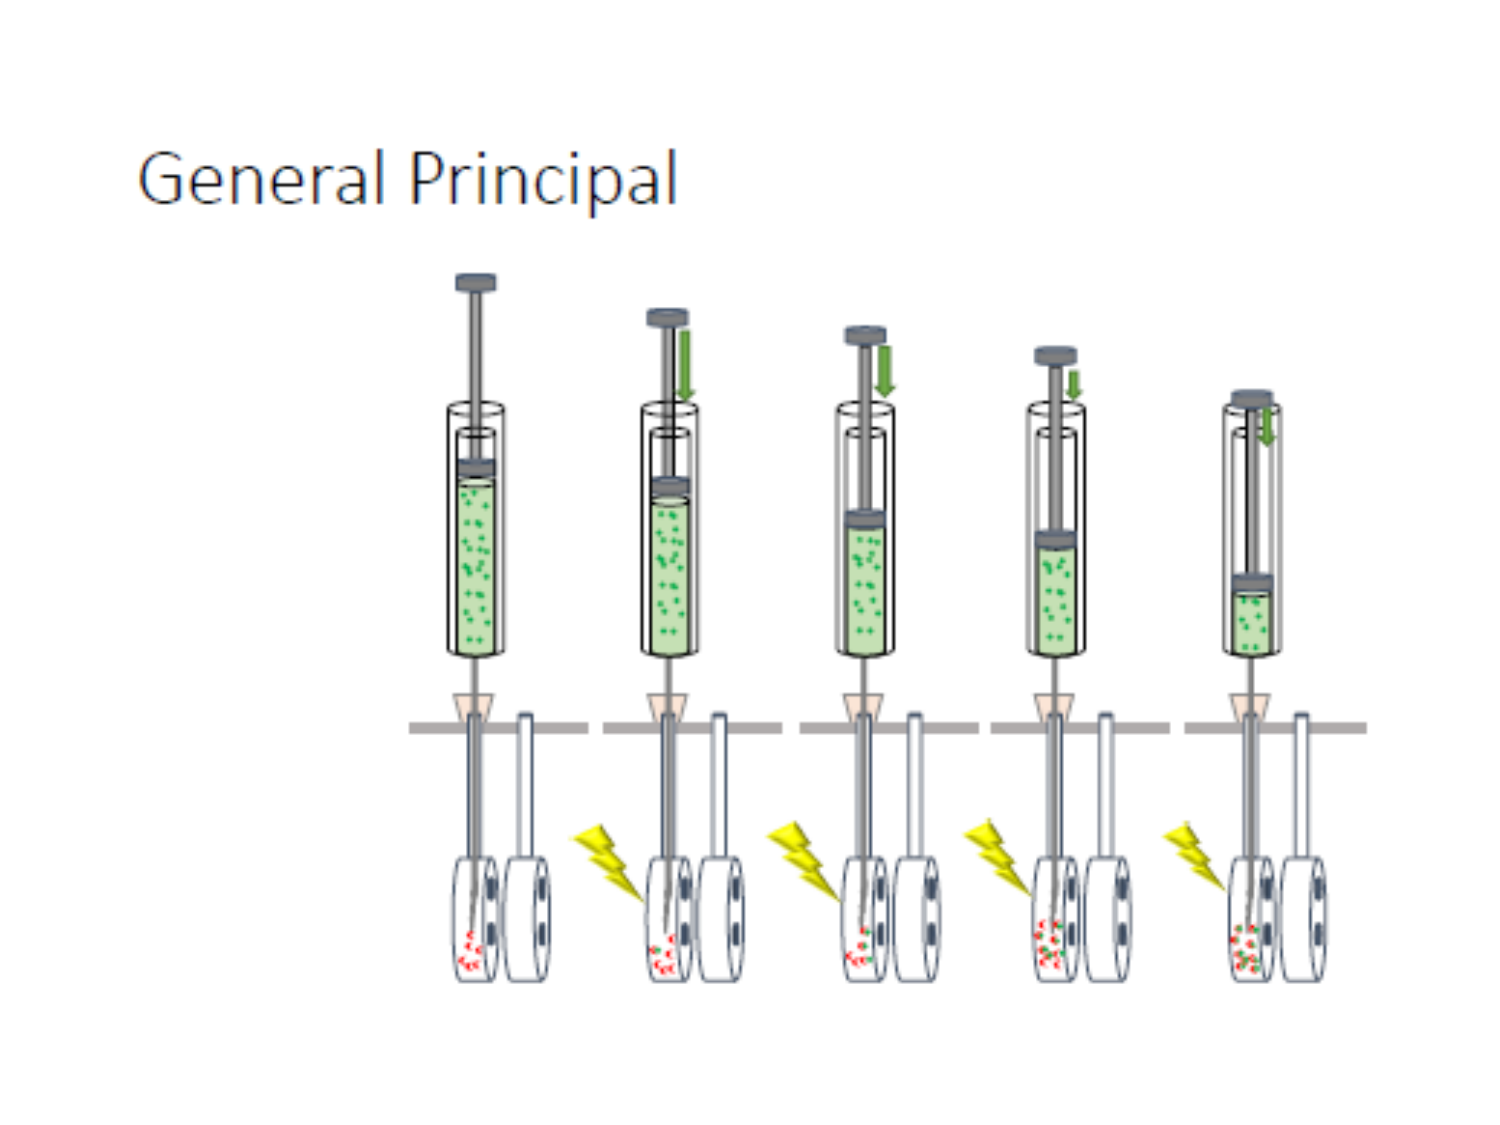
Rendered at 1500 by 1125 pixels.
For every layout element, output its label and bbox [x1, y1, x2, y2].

picture [112, 115, 1388, 1010]
